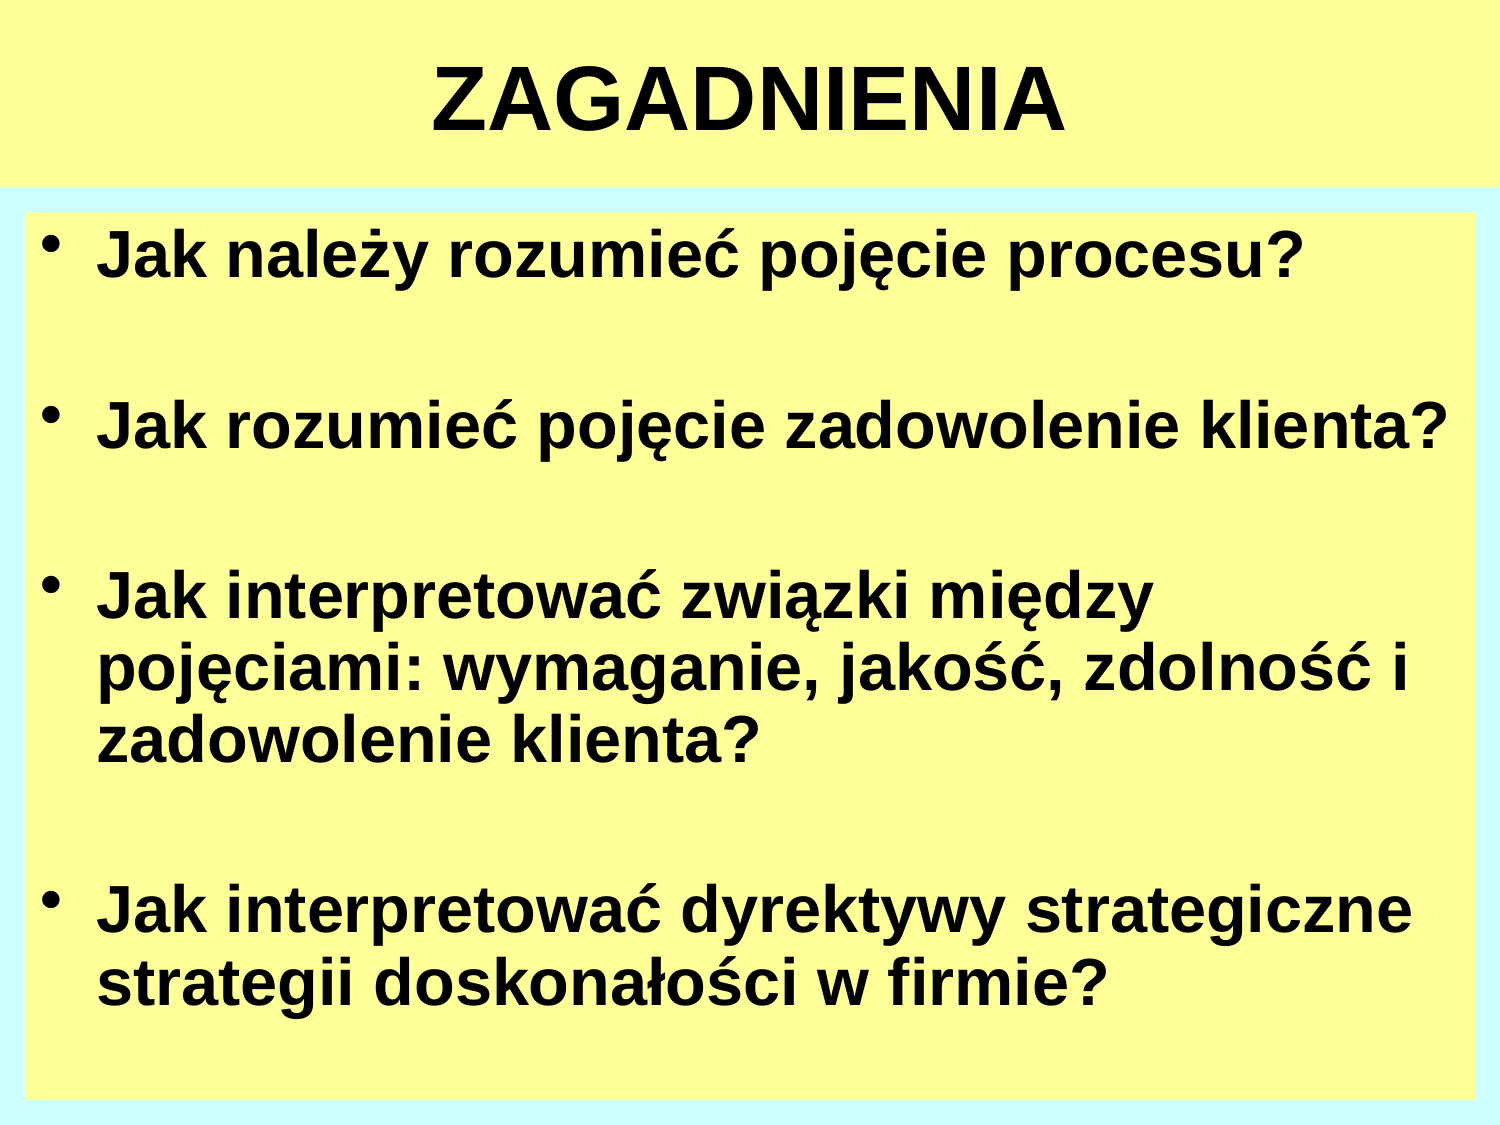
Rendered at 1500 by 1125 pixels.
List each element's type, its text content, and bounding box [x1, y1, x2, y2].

list Jak należy rozumieć pojęcie procesu? Jak rozumieć pojęcie zadowolenie klienta? Jak interpretować związki między pojęciami: wymaganie, jakość, zdolność i zadowolenie klienta? Jak interpretować dyrektywy strategiczne strategii doskonałości w firmie? [24, 212, 1475, 1100]
title ZAGADNIENIA [0, 0, 1500, 188]
